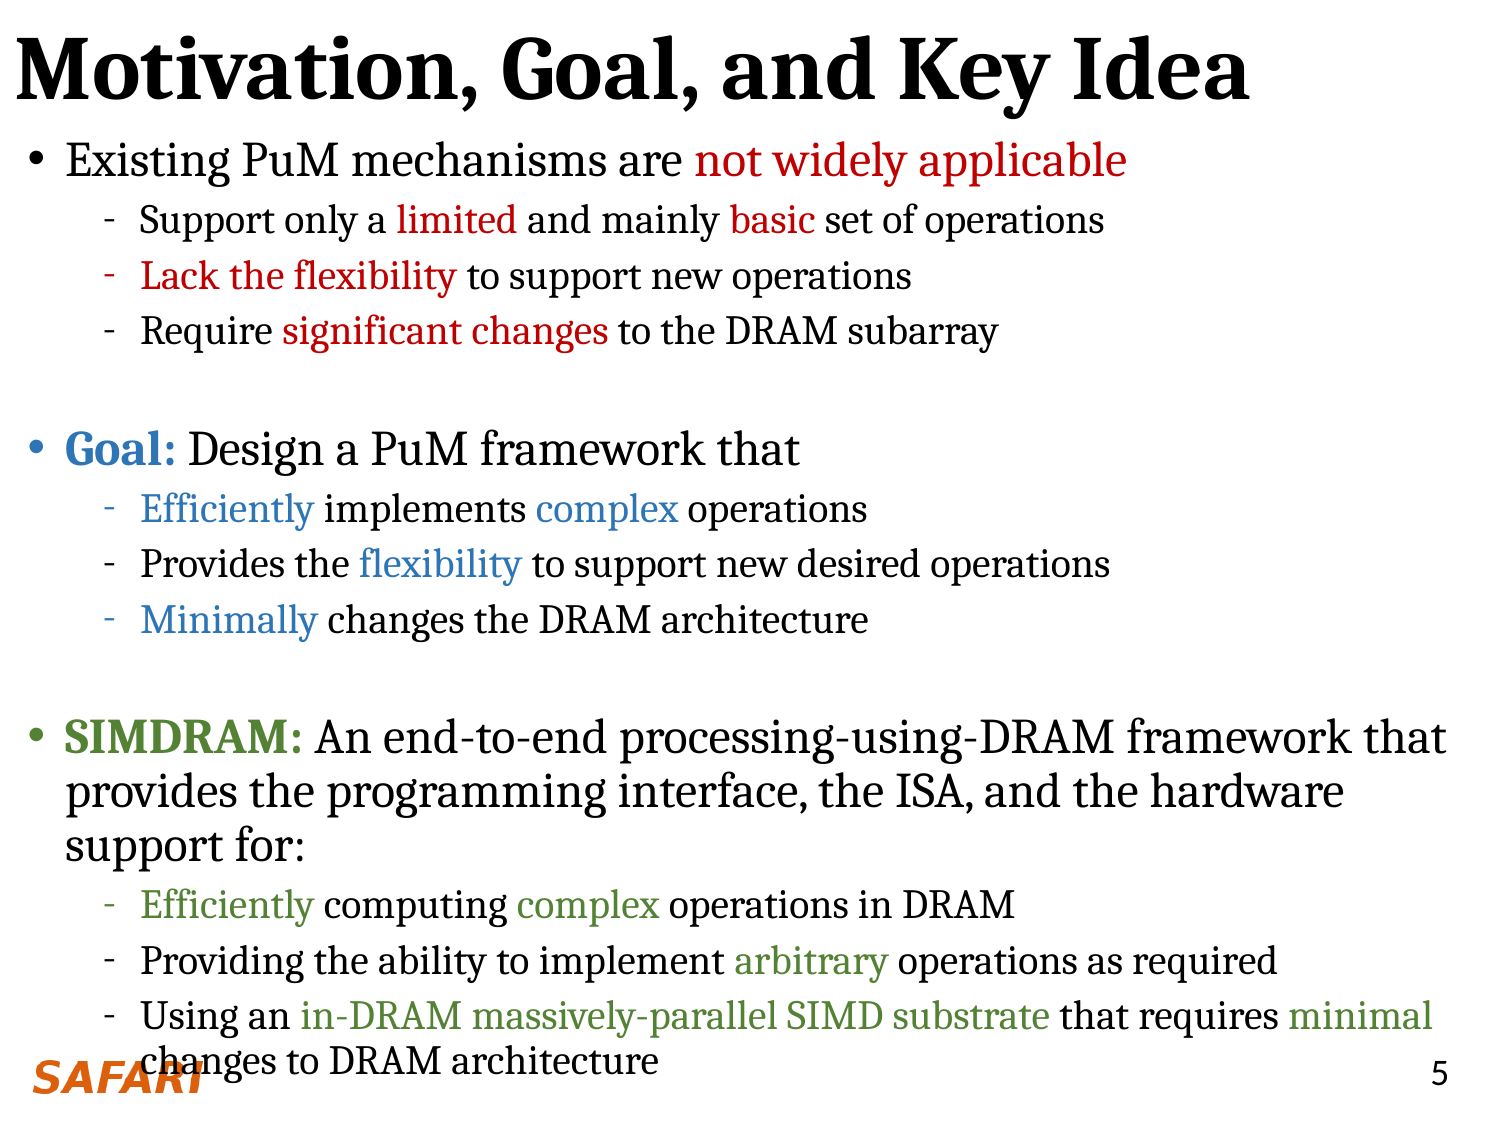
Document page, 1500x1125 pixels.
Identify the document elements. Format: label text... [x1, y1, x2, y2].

picture [31, 1072, 209, 1104]
list Existing PuM mechanisms are not widely applicable Support only a limited and mainly basic set of operations Lack the flexibility to support new operations Require significant changes to the DRAM subarray Goal: Design a PuM framework that Efficiently implements complex operations Provides the flexibility to support new desired operations Minimally changes the DRAM architecture SIMDRAM: An end-to-end processing-using-DRAM framework that provides the programming interface, the ISA, and the hardware support for: Efficiently computing complex operations in DRAM Providing the ability to implement arbitrary operations as required Using an in-DRAM massively-parallel SIMD substrate that requires minimal changes to DRAM architecture [12, 126, 1488, 1072]
title Motivation, Goal, and Key Idea [0, 13, 1475, 135]
text_box 5 [901, 1040, 1465, 1101]
